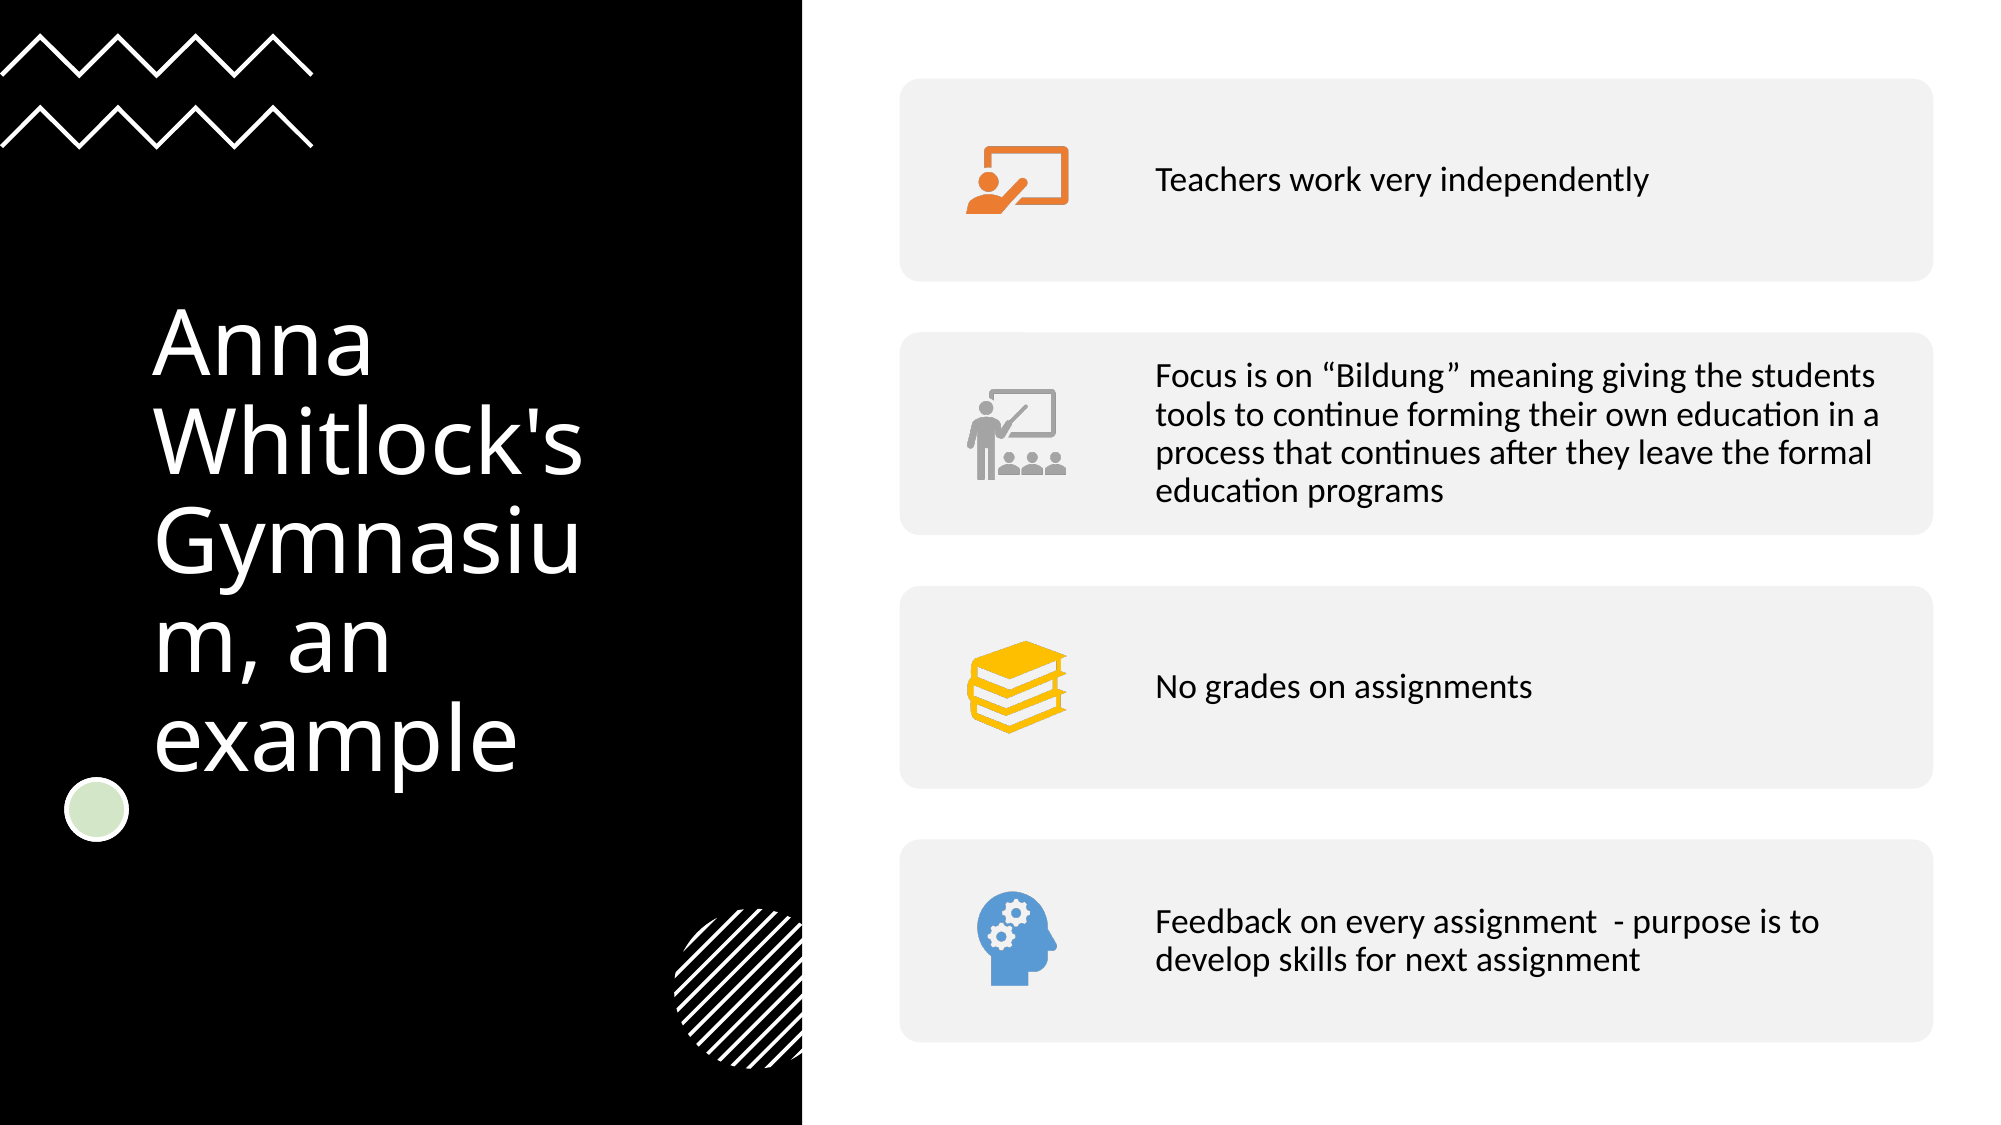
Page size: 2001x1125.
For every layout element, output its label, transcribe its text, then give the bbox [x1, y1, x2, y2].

text_box [65, 778, 128, 841]
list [899, 78, 1934, 1043]
text_box [803, 0, 2000, 1125]
text_box [0, 0, 803, 1125]
title Anna Whitlock's Gymnasium, an example [137, 196, 663, 892]
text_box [674, 908, 835, 1069]
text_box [0, 33, 314, 150]
